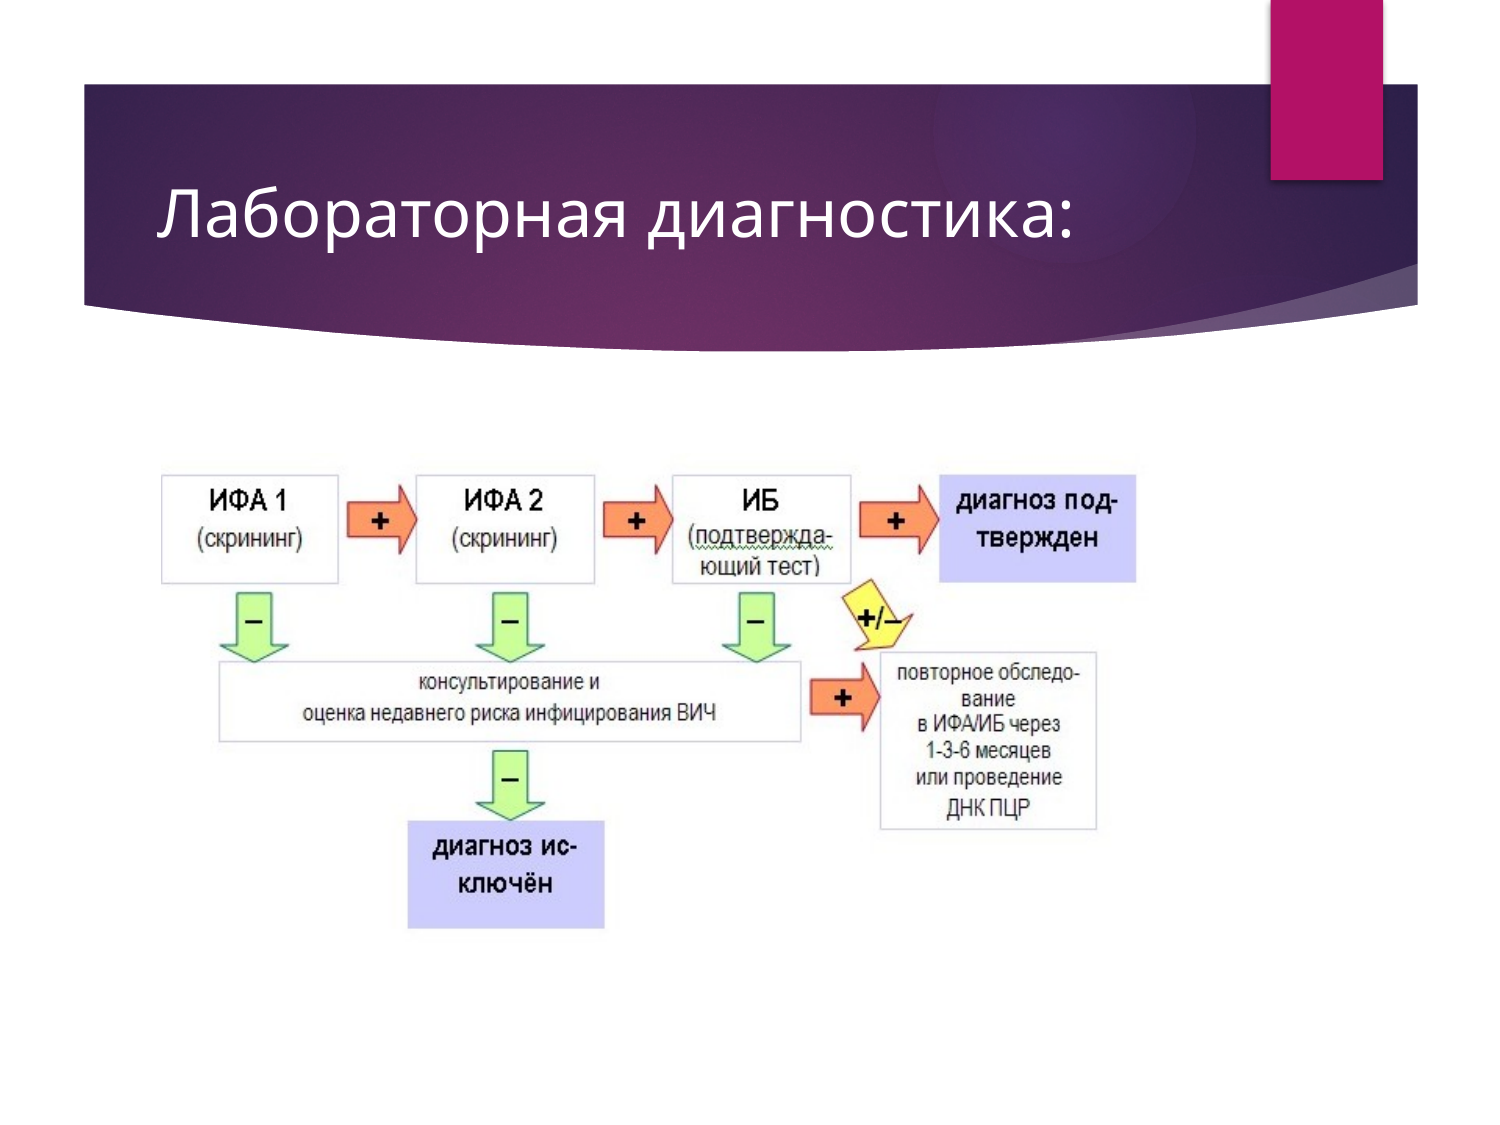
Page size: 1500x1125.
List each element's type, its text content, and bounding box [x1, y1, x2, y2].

title Лабораторная диагностика: [142, 152, 1183, 269]
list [161, 453, 1164, 943]
